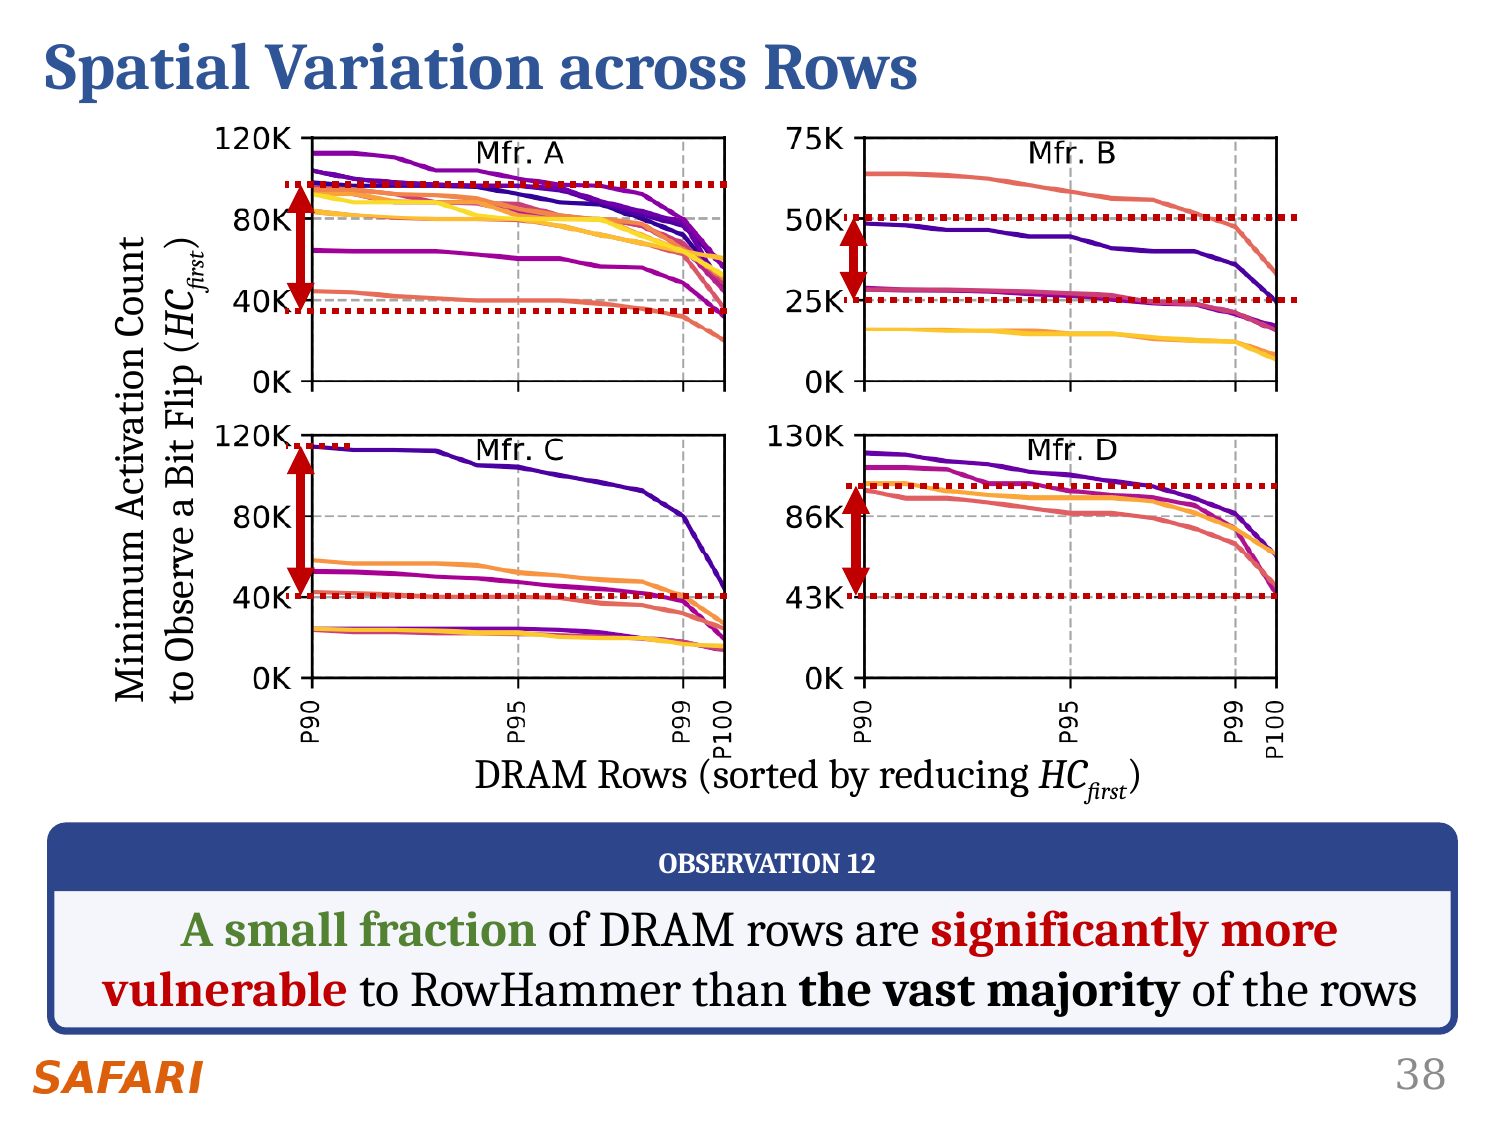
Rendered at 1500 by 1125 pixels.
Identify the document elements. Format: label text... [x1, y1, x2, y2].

title Spatial Variation across Rows [31, 0, 1475, 127]
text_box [844, 217, 1298, 300]
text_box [50, 826, 1455, 1032]
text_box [284, 184, 727, 311]
text_box Minimum Activation Count to Observe a Bit Flip (HCfirst) [94, 200, 210, 740]
picture [31, 1051, 209, 1104]
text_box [285, 445, 727, 596]
text_box DRAM Rows (sorted by reducing HCfirst) [375, 768, 1242, 812]
picture [210, 119, 1289, 768]
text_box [846, 485, 1278, 596]
